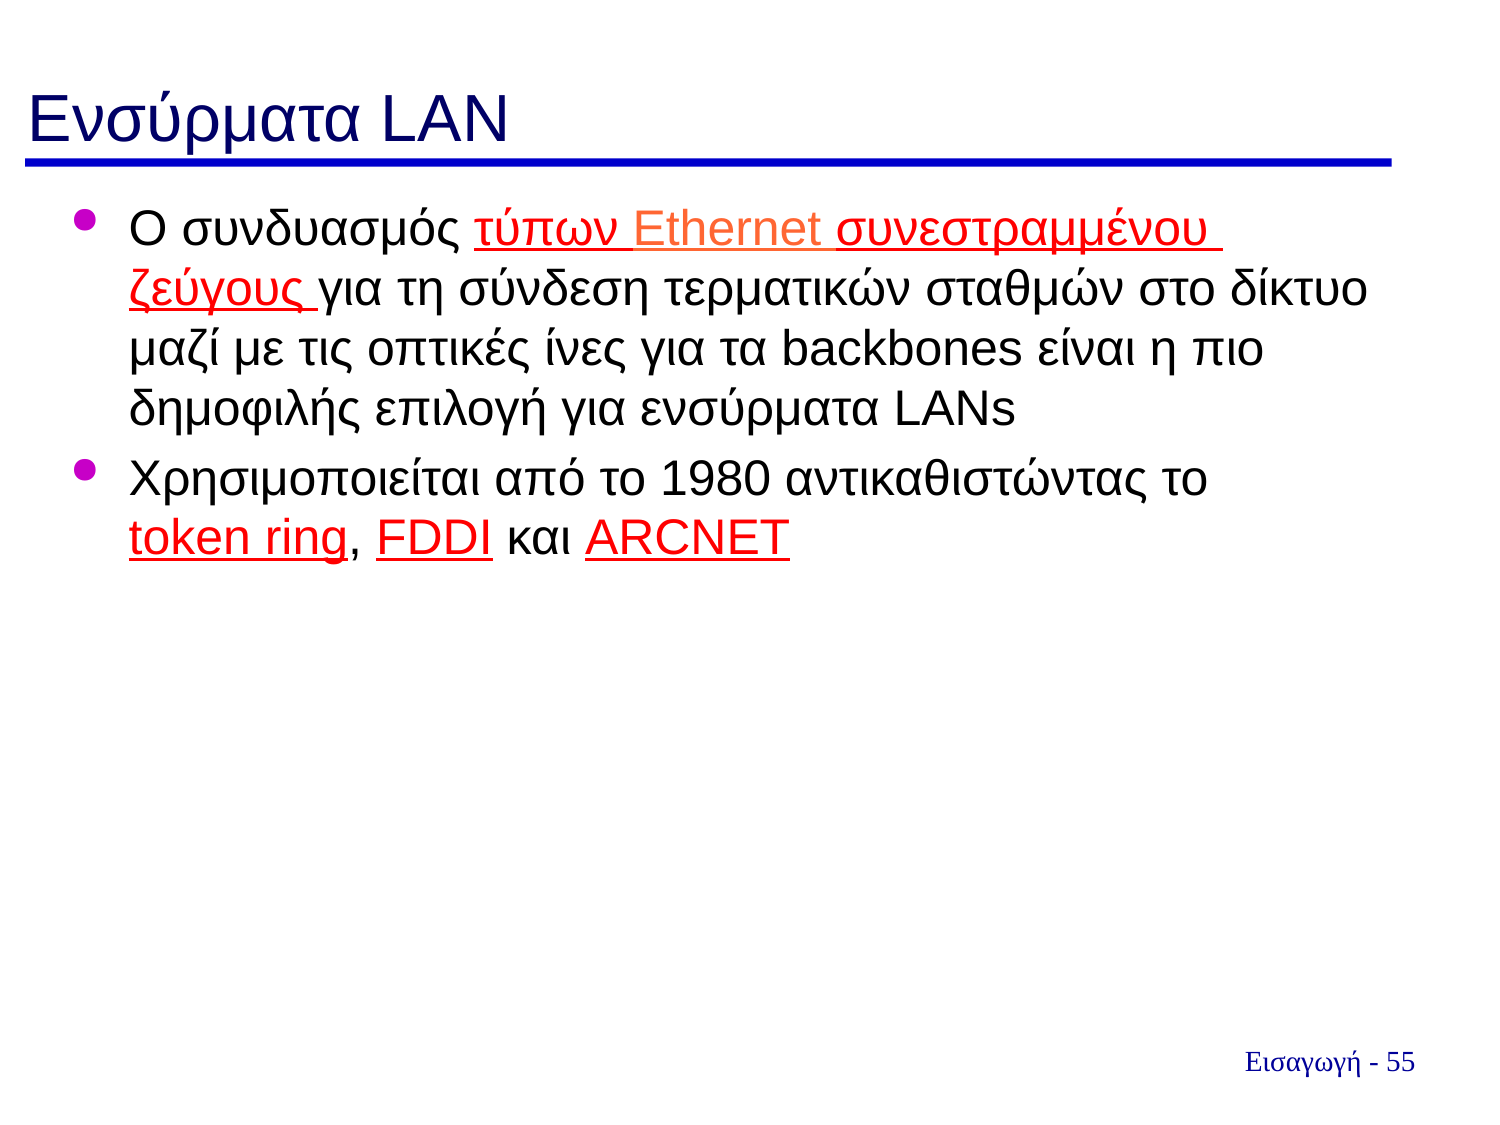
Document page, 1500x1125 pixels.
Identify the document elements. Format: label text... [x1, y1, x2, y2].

list Ο συνδυασμός τύπων Ethernet συνεστραμμένου ζεύγους για τη σύνδεση τερματικών σταθμών στο δίκτυο μαζί με τις οπτικές ίνες για τα backbones είναι η πιο δημοφιλής επιλογή για ενσύρματα LANs Χρησιμοποιείται από το 1980 αντικαθιστώντας το token ring, FDDI και ARCNET [57, 187, 1413, 951]
title Ενσύρματα LAN [12, 36, 1463, 163]
